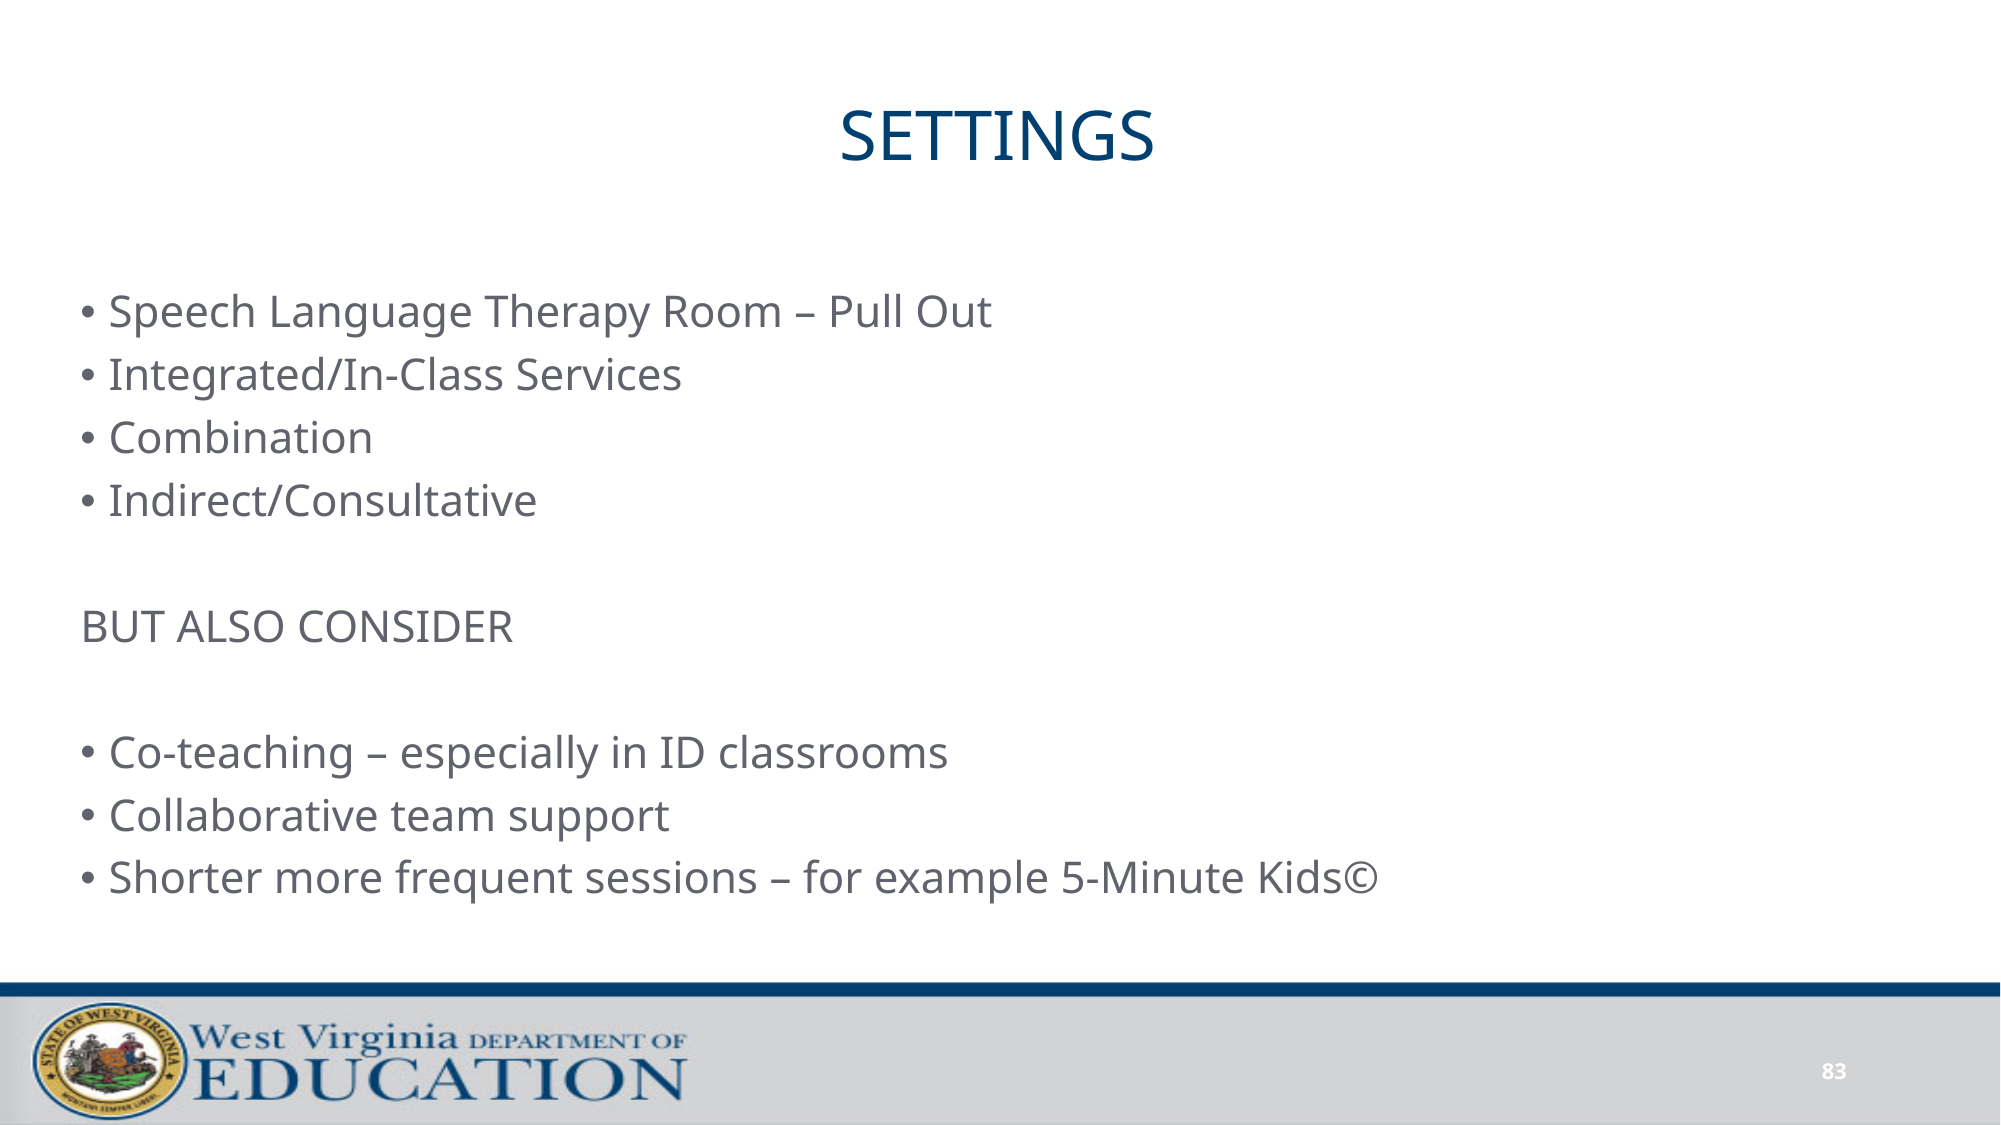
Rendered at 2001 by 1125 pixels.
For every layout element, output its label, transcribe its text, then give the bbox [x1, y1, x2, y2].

picture [0, 0, 2001, 1125]
list Speech Language Therapy Room – Pull Out Integrated/In-Class Services Combination Indirect/Consultative BUT ALSO CONSIDER Co-teaching – especially in ID classrooms Collaborative team support Shorter more frequent sessions – for example 5-Minute Kids© [65, 282, 1931, 964]
title SETTINGS [65, 23, 1931, 254]
slide_number 83 [1738, 1042, 1931, 1103]
